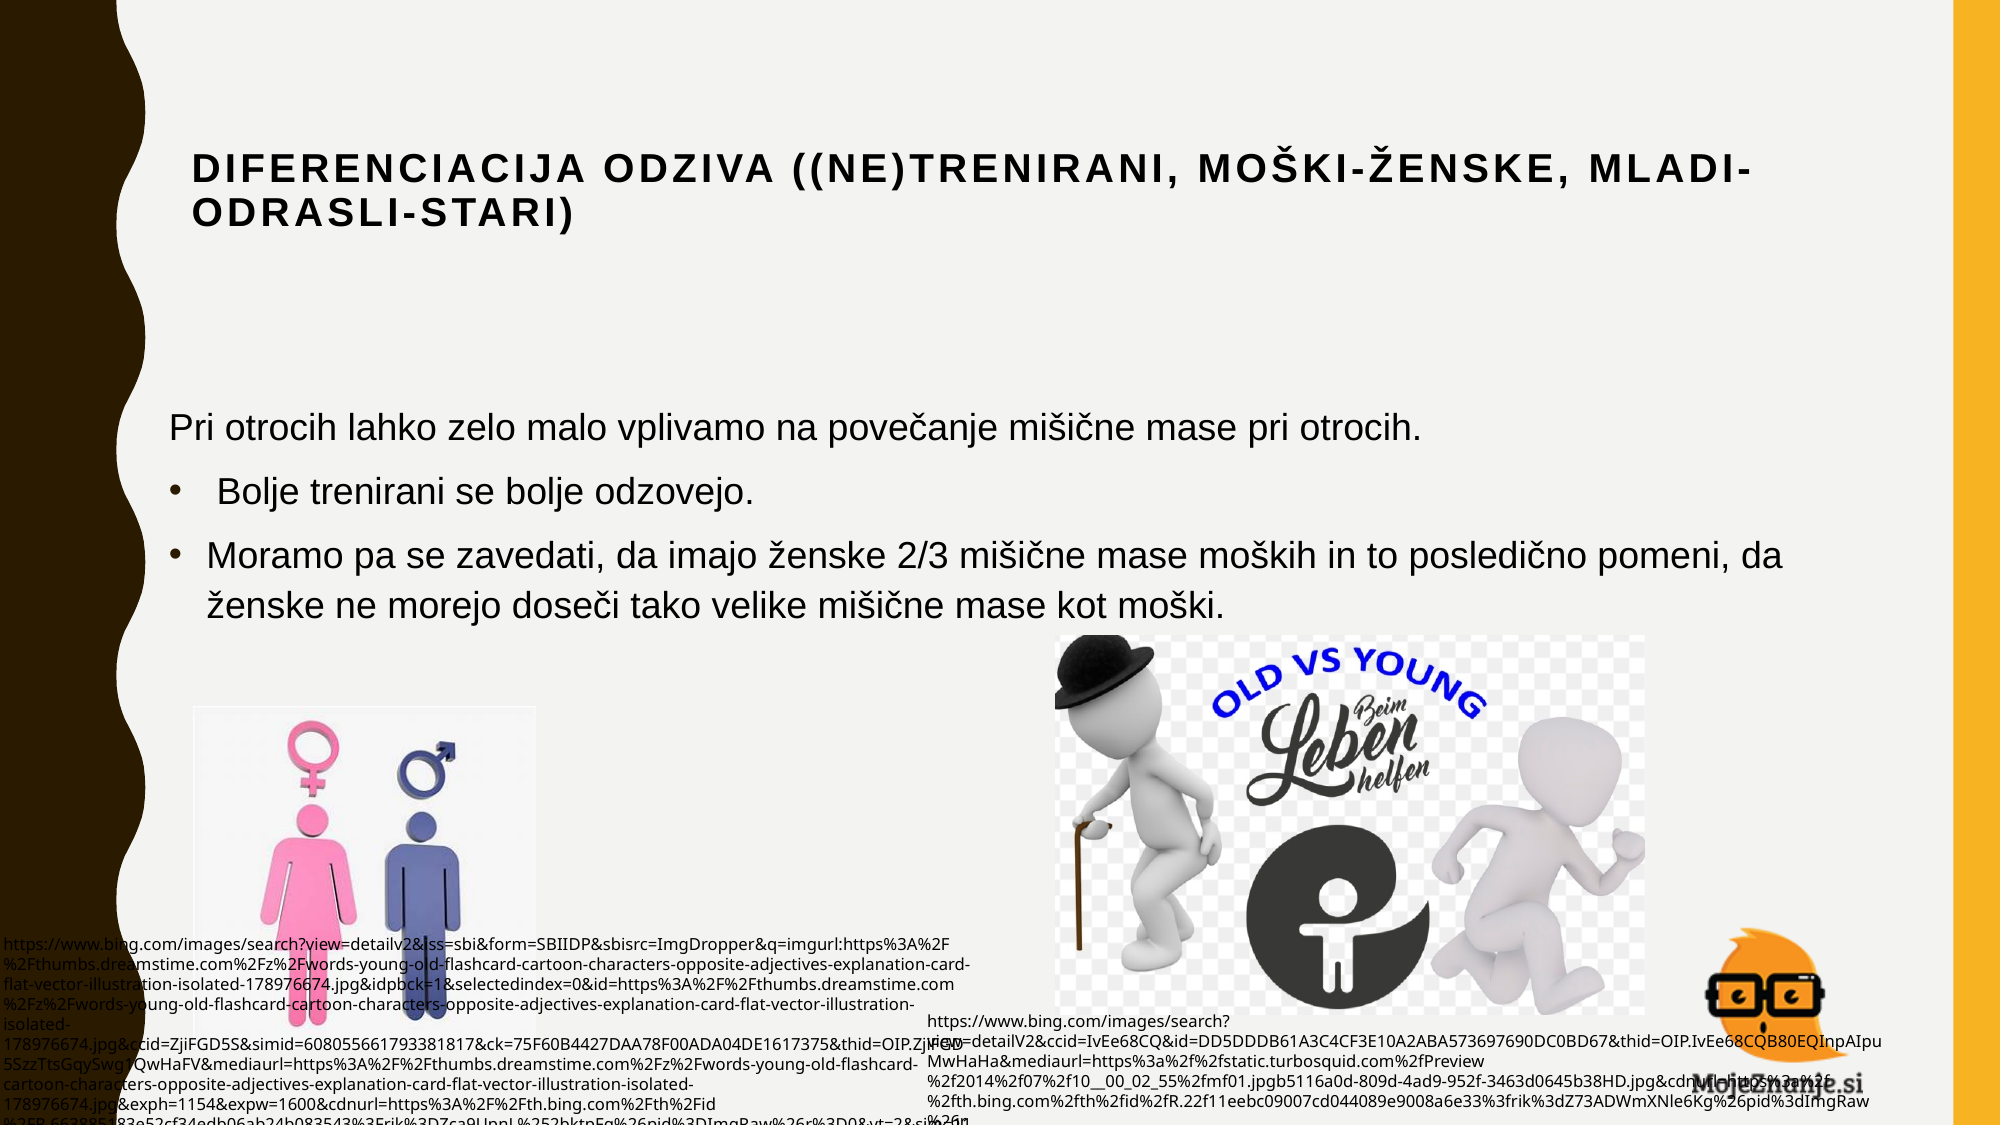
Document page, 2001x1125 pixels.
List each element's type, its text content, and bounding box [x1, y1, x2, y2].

title DIFERENCIACIJA ODZIVA ((ne)trenirani, moški-ženske, mladi-odrasli-stari) [176, 96, 1847, 338]
picture [193, 706, 536, 1049]
text_box https://www.bing.com/images/search?view=detailv2&iss=sbi&form=SBIIDP&sbisrc=ImgDropper&q=imgurl:https%3A%2F%2Fthumbs.dreamstime.com%2Fz%2Fwords-young-old-flashcard-cartoon-characters-opposite-adjectives-explanation-card-flat-vector-illustration-isolated-178976674.jpg&idpbck=1&selectedindex=0&id=https%3A%2F%2Fthumbs.dreamstime.com%2Fz%2Fwords-young-old-flashcard-cartoon-characters-opposite-adjectives-explanation-card-flat-vector-illustration-isolated-178976674.jpg&ccid=ZjiFGD5S&simid=608055661793381817&ck=75F60B4427DAA78F00ADA04DE1617375&thid=OIP.ZjiFGD5SzzTtsGqySwg1QwHaFV&mediaurl=https%3A%2F%2Fthumbs.dreamstime.com%2Fz%2Fwords-young-old-flashcard-cartoon-characters-opposite-adjectives-explanation-card-flat-vector-illustration-isolated-178976674.jpg&exph=1154&expw=1600&cdnurl=https%3A%2F%2Fth.bing.com%2Fth%2Fid%2FR.663885183e52cf34edb06ab24b083543%3Frik%3DZca9UpnL%252bktpFg%26pid%3DImgRaw%26r%3D0&vt=2&sim=11 [0, 926, 989, 1125]
list Pri otrocih lahko zelo malo vplivamo na povečanje mišične mase pri otrocih. Bolje trenirani se bolje odzovejo. Moramo pa se zavedati, da imajo ženske 2/3 mišične mase moških in to posledično pomeni, da ženske ne morejo doseči tako velike mišične mase kot moški. [153, 326, 1824, 916]
picture [1692, 926, 1863, 1003]
text_box https://www.bing.com/images/search?view=detailV2&ccid=IvEe68CQ&id=DD5DDDB61A3C4CF3E10A2ABA573697690DC0BD67&thid=OIP.IvEe68CQB80EQInpAIpuMwHaHa&mediaurl=https%3a%2f%2fstatic.turbosquid.com%2fPreview%2f2014%2f07%2f10__00_02_55%2fmf01.jpgb5116a0d-809d-4ad9-952f-3463d0645b38HD.jpg&cdnurl=https%3a%2f%2fth.bing.com%2fth%2fid%2fR.22f11eebc09007cd044089e9008a6e33%3frik%3dZ73ADWmXNle6Kg%26pid%3dImgRaw%26r%3d0&exph=1200&expw=1200&q=Man+Woman+Symbol&simid=608018845321214113&FORM=IRPRST&ck=B3DE095F3A68A390247EC47DCF0DB6C1&selectedIndex=2&ajaxhist=0&ajaxserp=0 [989, 1003, 1913, 1125]
picture [1055, 635, 1645, 1015]
